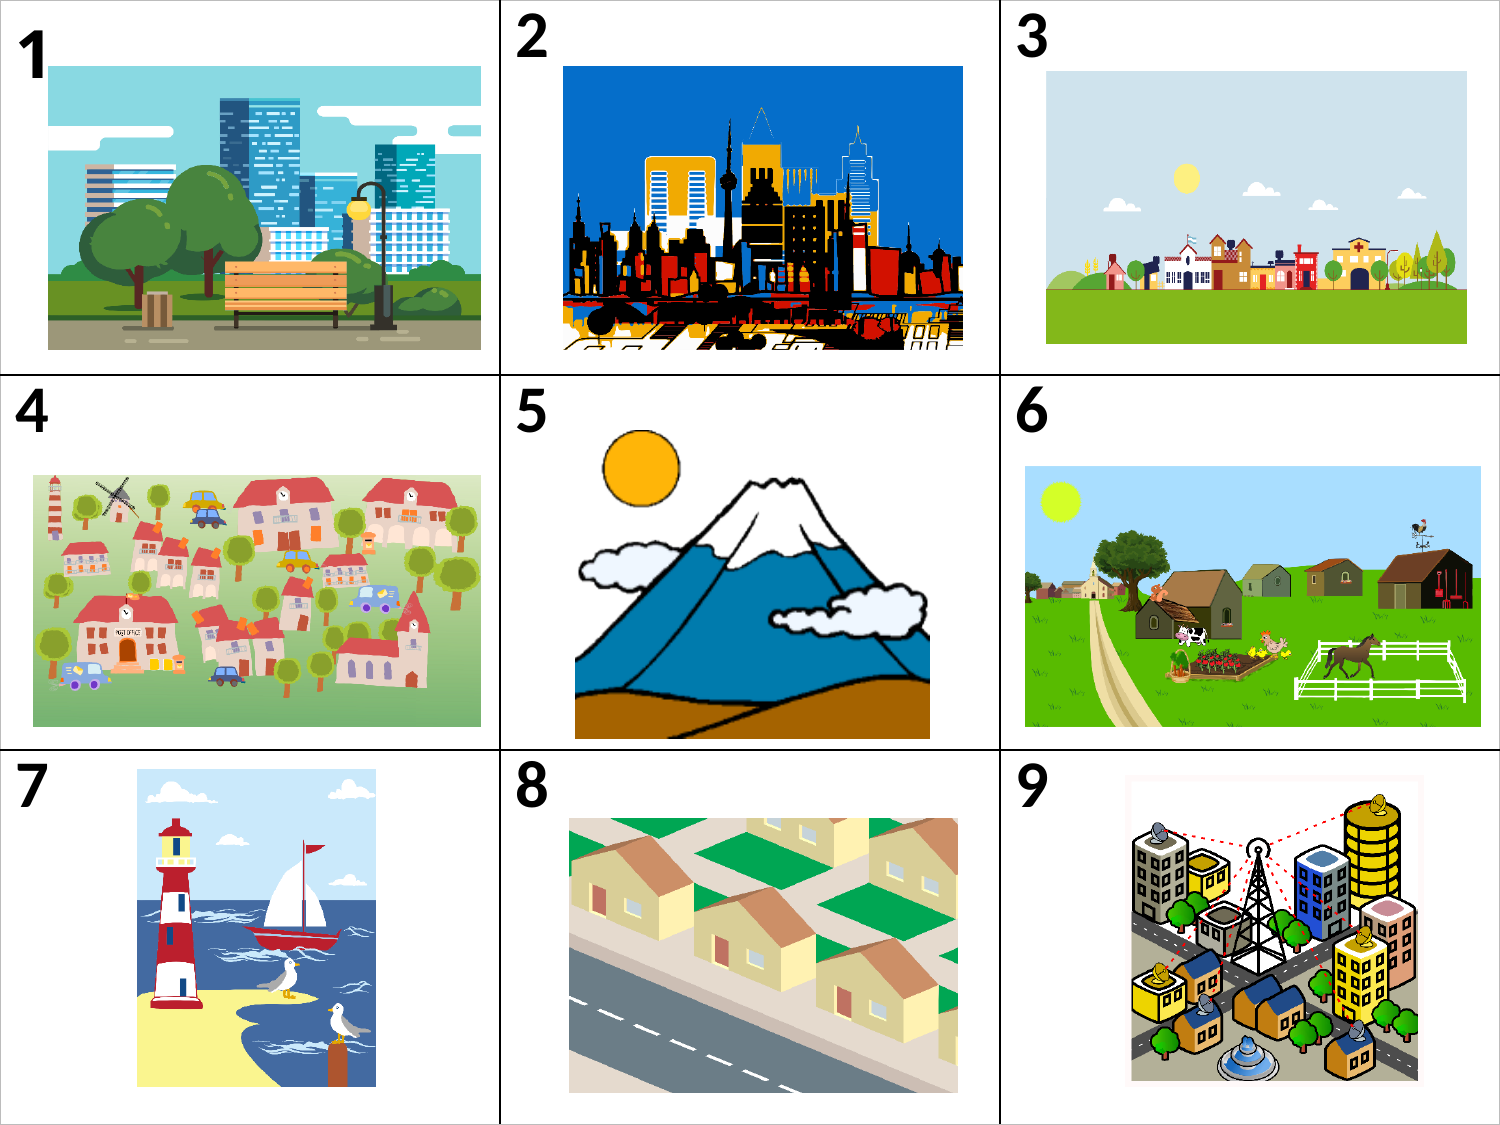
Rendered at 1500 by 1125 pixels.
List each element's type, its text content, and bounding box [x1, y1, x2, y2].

table_header 3 [1001, 1, 1499, 374]
table_cell 8 [501, 751, 999, 1124]
picture [137, 769, 376, 1087]
picture [1125, 775, 1424, 1087]
table_cell 5 [501, 376, 999, 749]
picture [1025, 466, 1481, 727]
picture [575, 673, 930, 739]
table_header 2 [501, 1, 999, 374]
table_header 1 [1, 1, 499, 374]
picture [568, 818, 958, 1093]
table_cell 7 [1, 751, 499, 1124]
picture [48, 66, 481, 350]
picture [1046, 71, 1467, 344]
table_cell 4 [1, 376, 499, 749]
picture [33, 475, 481, 727]
table_cell 9 [1001, 751, 1499, 1124]
table_cell 6 [1001, 376, 1499, 749]
picture [575, 430, 930, 660]
picture [828, 572, 839, 588]
picture [563, 66, 963, 350]
